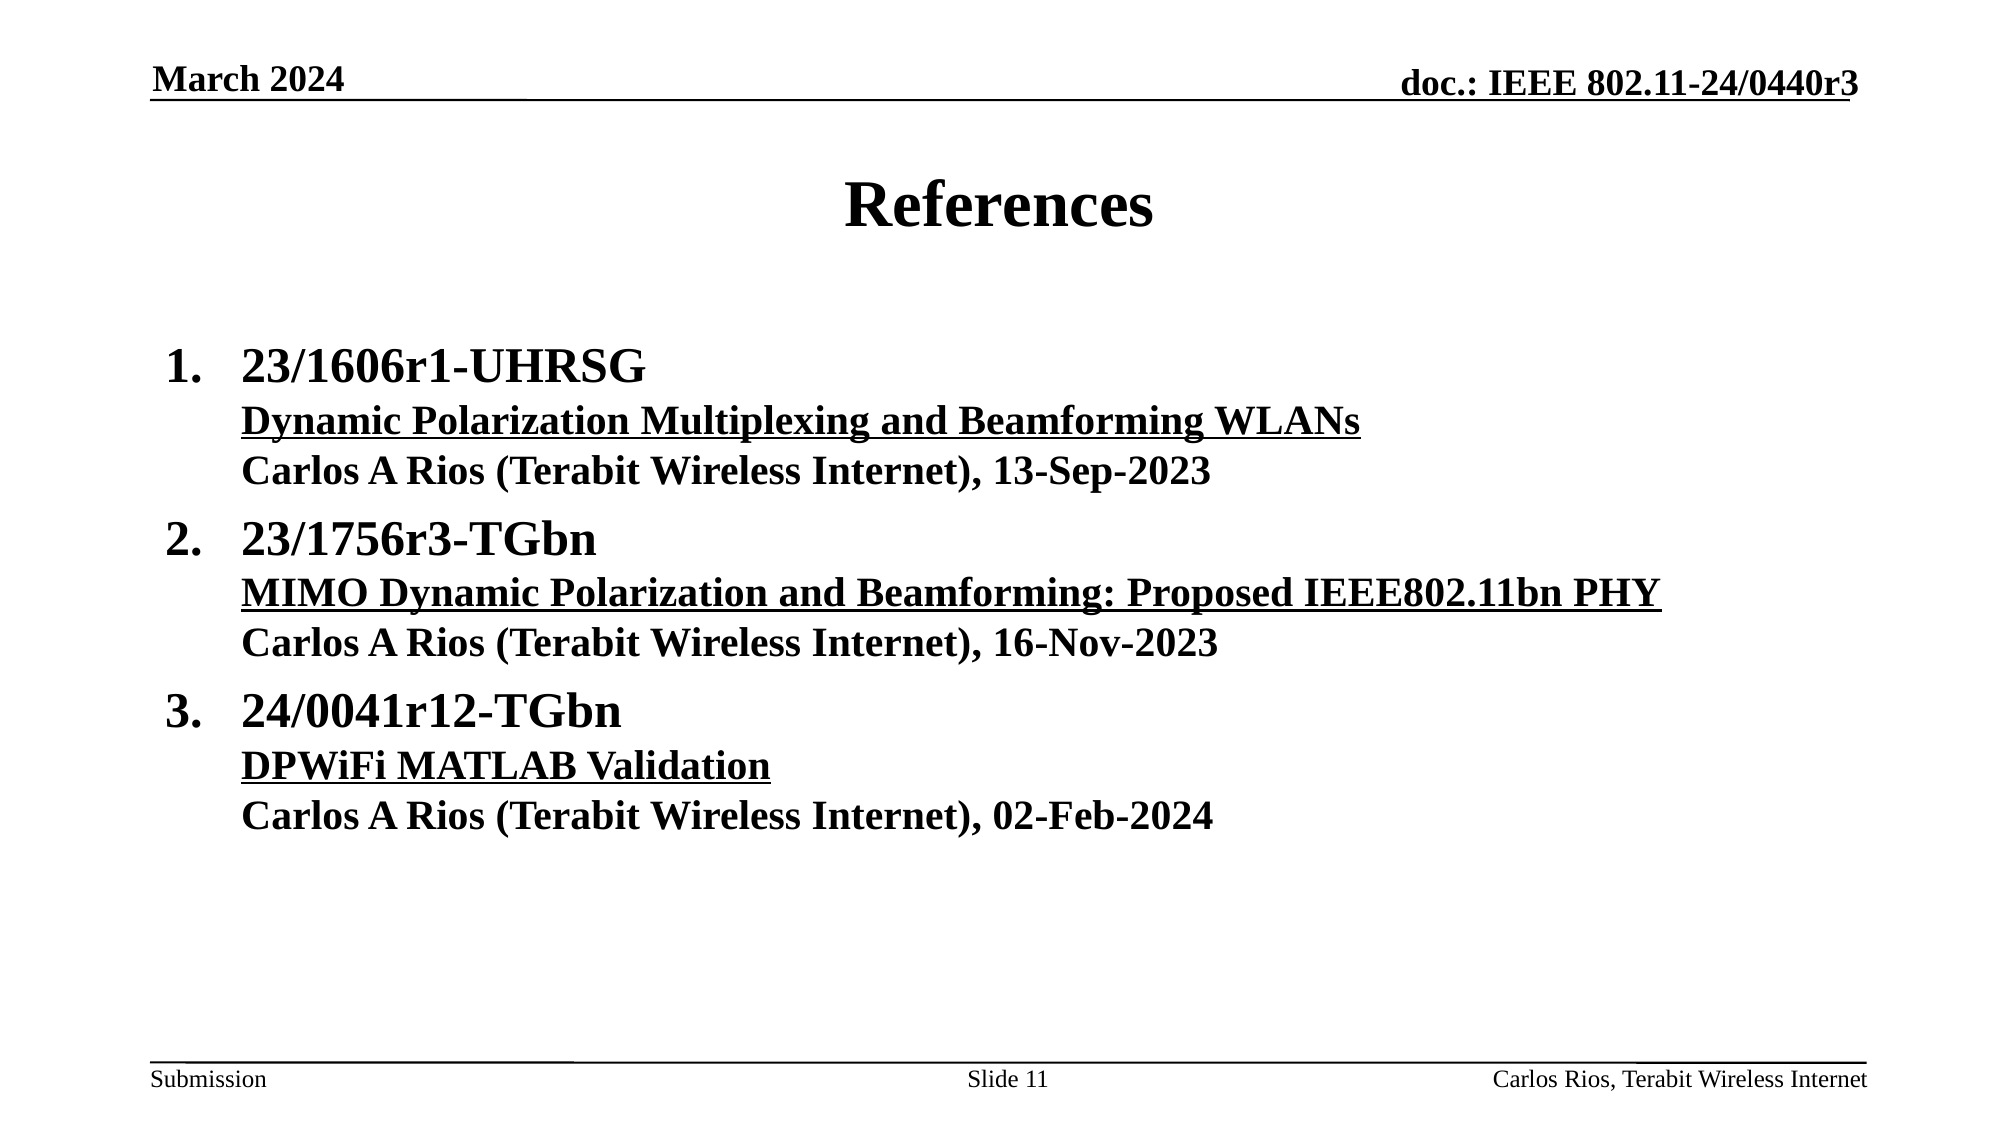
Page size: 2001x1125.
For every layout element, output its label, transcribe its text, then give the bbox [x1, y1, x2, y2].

footer Carlos Rios, Terabit Wireless Internet [1171, 1061, 1869, 1093]
slide_number Slide 11 [950, 1061, 1067, 1123]
list 1. 23/1606r1-UHRSG Dynamic Polarization Multiplexing and Beamforming WLANs Carlos A Rios (Terabit Wireless Internet), 13-Sep-2023 23/1756r3-TGbn MIMO Dynamic Polarization and Beamforming: Proposed IEEE802.11bn PHY Carlos A Rios (Terabit Wireless Internet), 16-Nov-2023 24/0041r12-TGbn DPWiFi MATLAB Validation Carlos A Rios (Terabit Wireless Internet), 02-Feb-2024 [149, 324, 1850, 1000]
title References [149, 112, 1850, 288]
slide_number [152, 54, 563, 100]
